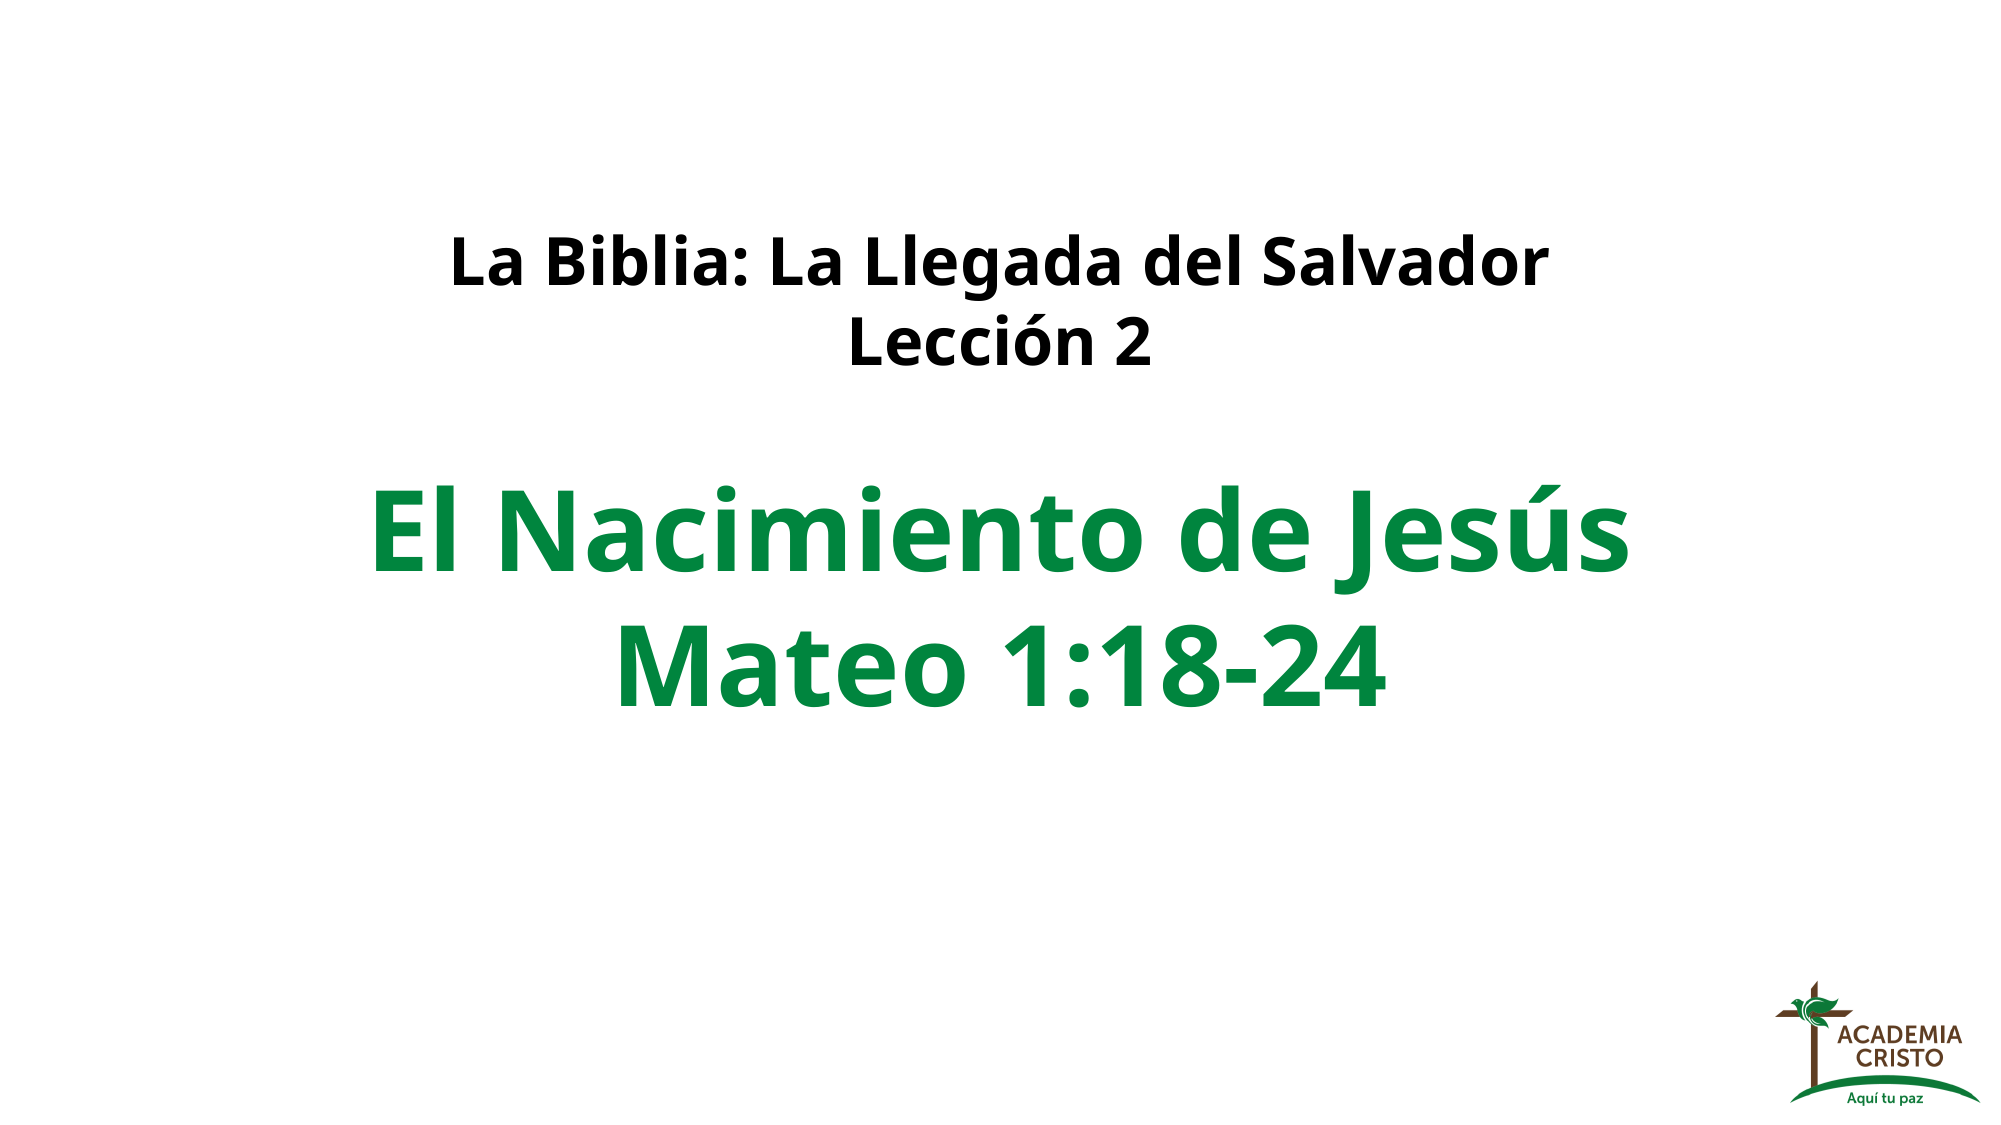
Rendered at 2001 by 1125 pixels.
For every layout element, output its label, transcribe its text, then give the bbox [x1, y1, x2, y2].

picture [1759, 972, 2000, 1125]
text_box La Biblia: La Llegada del Salvador Lección 2 El Nacimiento de Jesús Mateo 1:18-24 [122, 211, 1878, 737]
